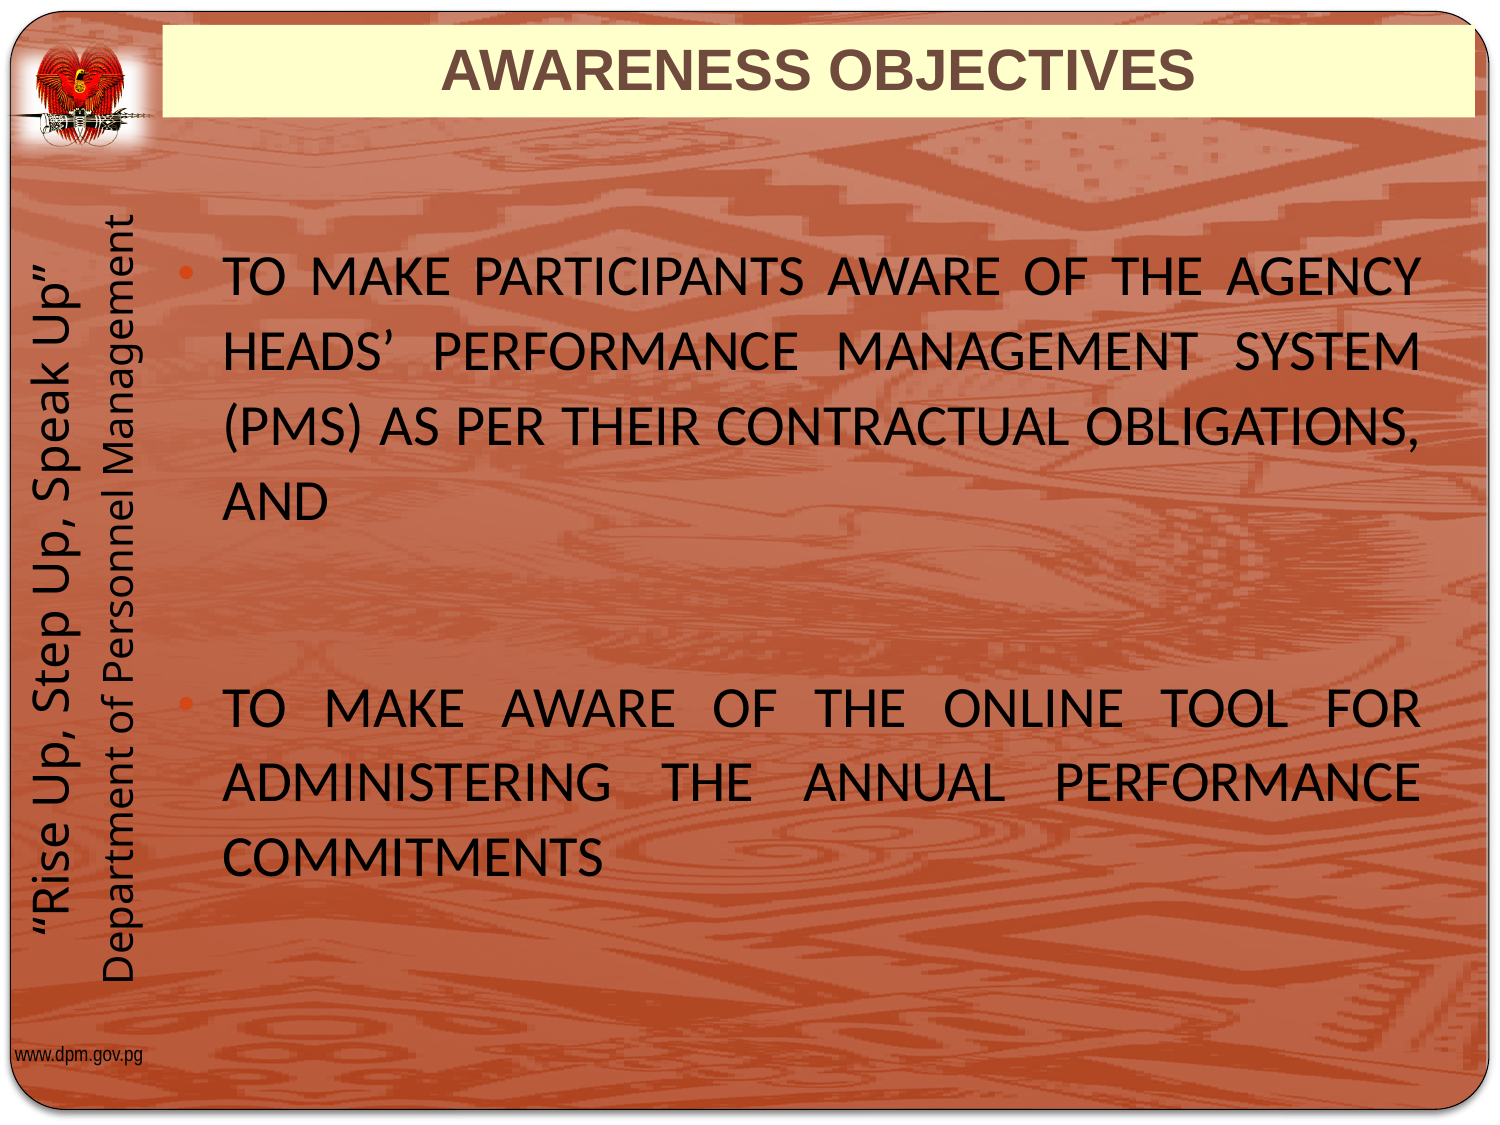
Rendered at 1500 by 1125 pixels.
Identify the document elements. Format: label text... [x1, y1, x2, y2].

title AWARENESS OBJECTIVES [162, 24, 1475, 118]
list TO MAKE PARTICIPANTS AWARE OF THE AGENCY HEADS’ PERFORMANCE MANAGEMENT SYSTEM (PMS) AS PER THEIR CONTRACTUAL OBLIGATIONS, AND TO MAKE AWARE OF THE ONLINE TOOL FOR ADMINISTERING THE ANNUAL PERFORMANCE COMMITMENTS [162, 224, 1438, 975]
